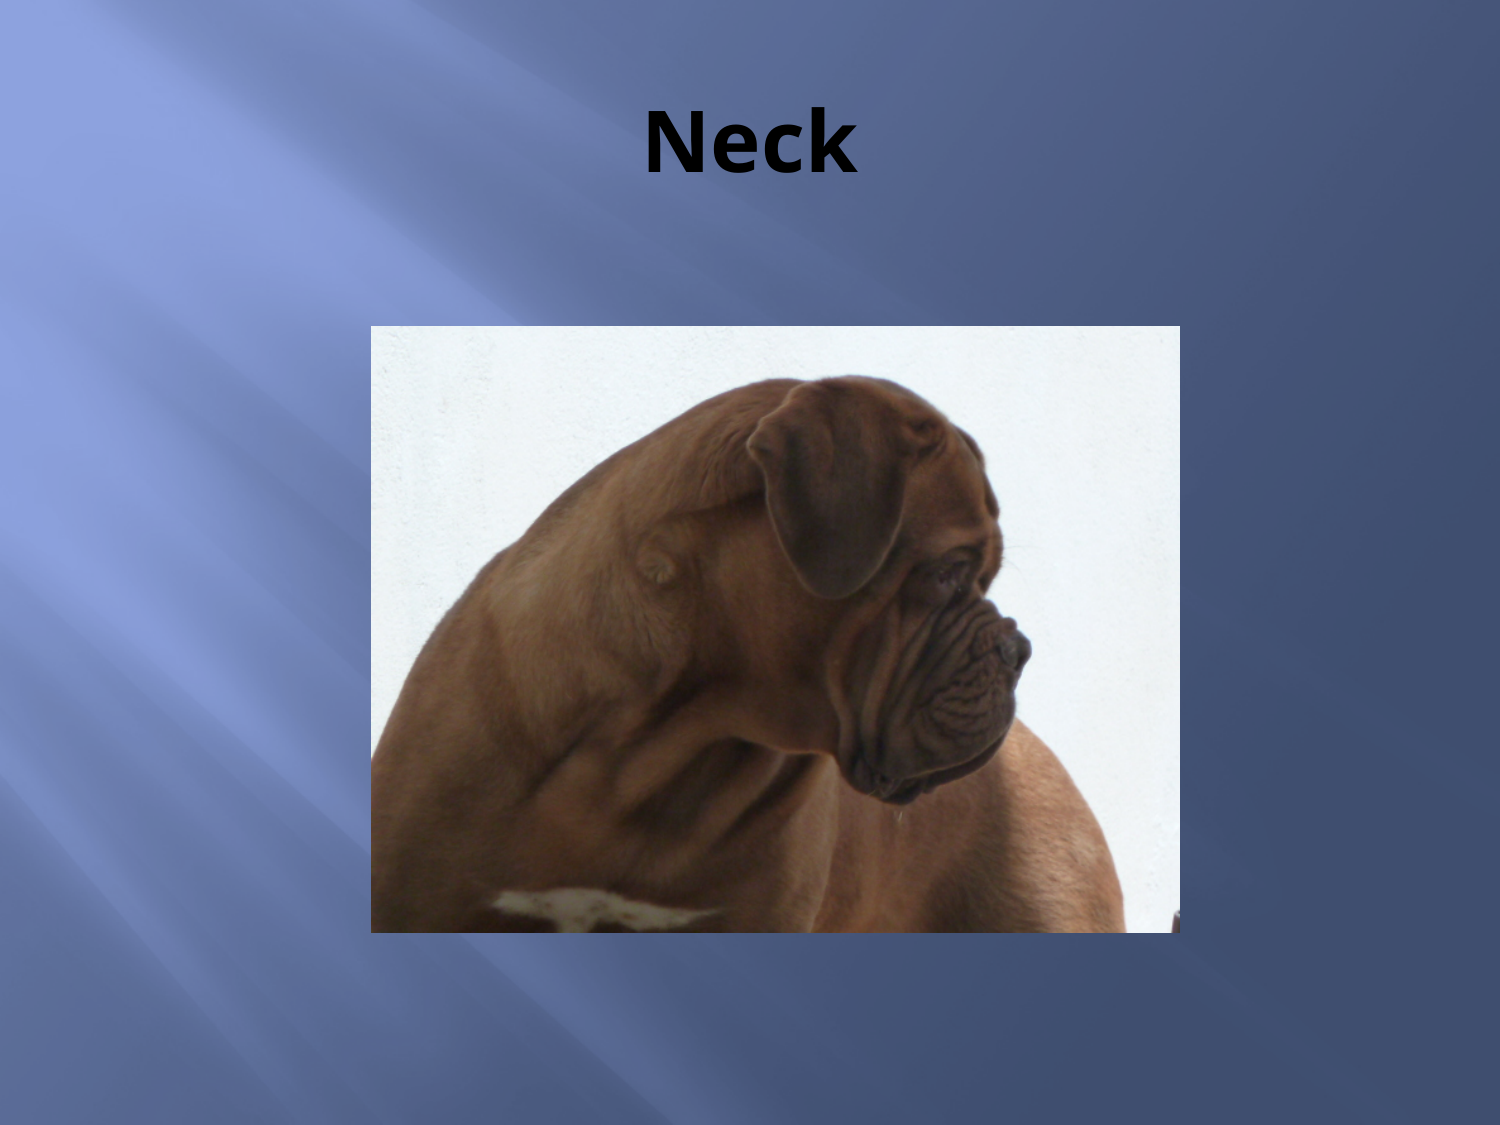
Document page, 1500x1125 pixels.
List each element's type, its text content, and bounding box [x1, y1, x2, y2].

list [371, 326, 1181, 933]
title Neck [75, 45, 1425, 233]
